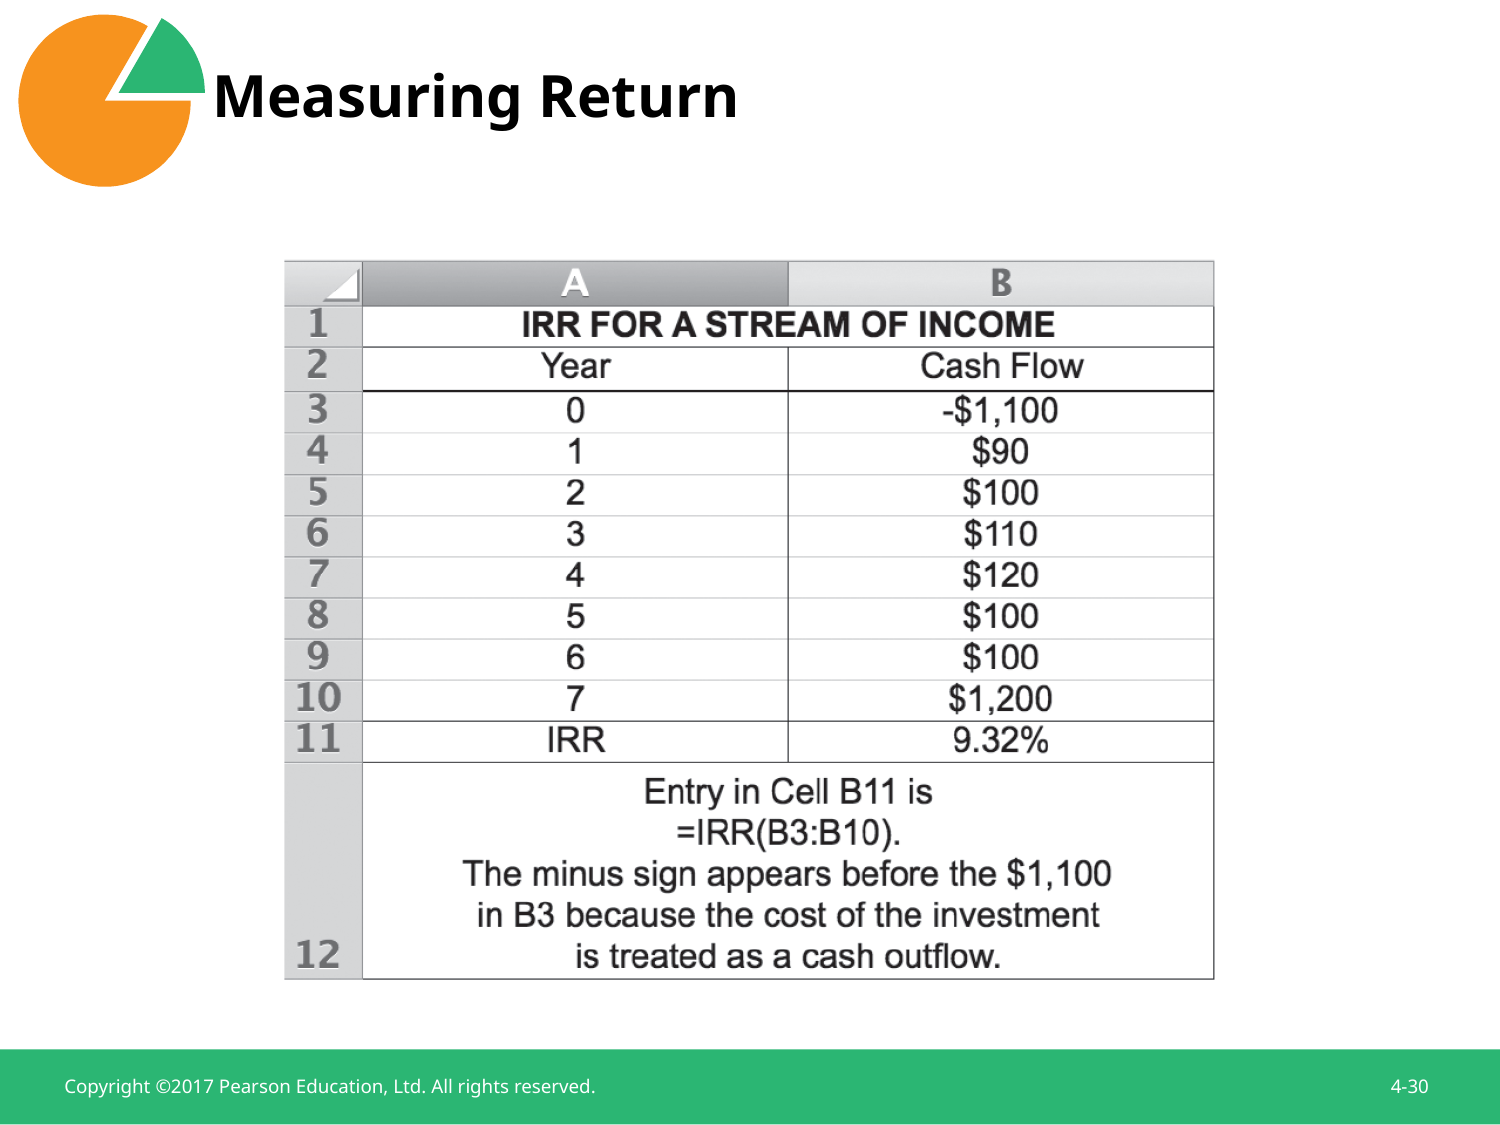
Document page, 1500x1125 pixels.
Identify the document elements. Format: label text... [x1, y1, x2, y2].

picture [268, 245, 1232, 996]
title Measuring Return [212, 0, 1450, 188]
